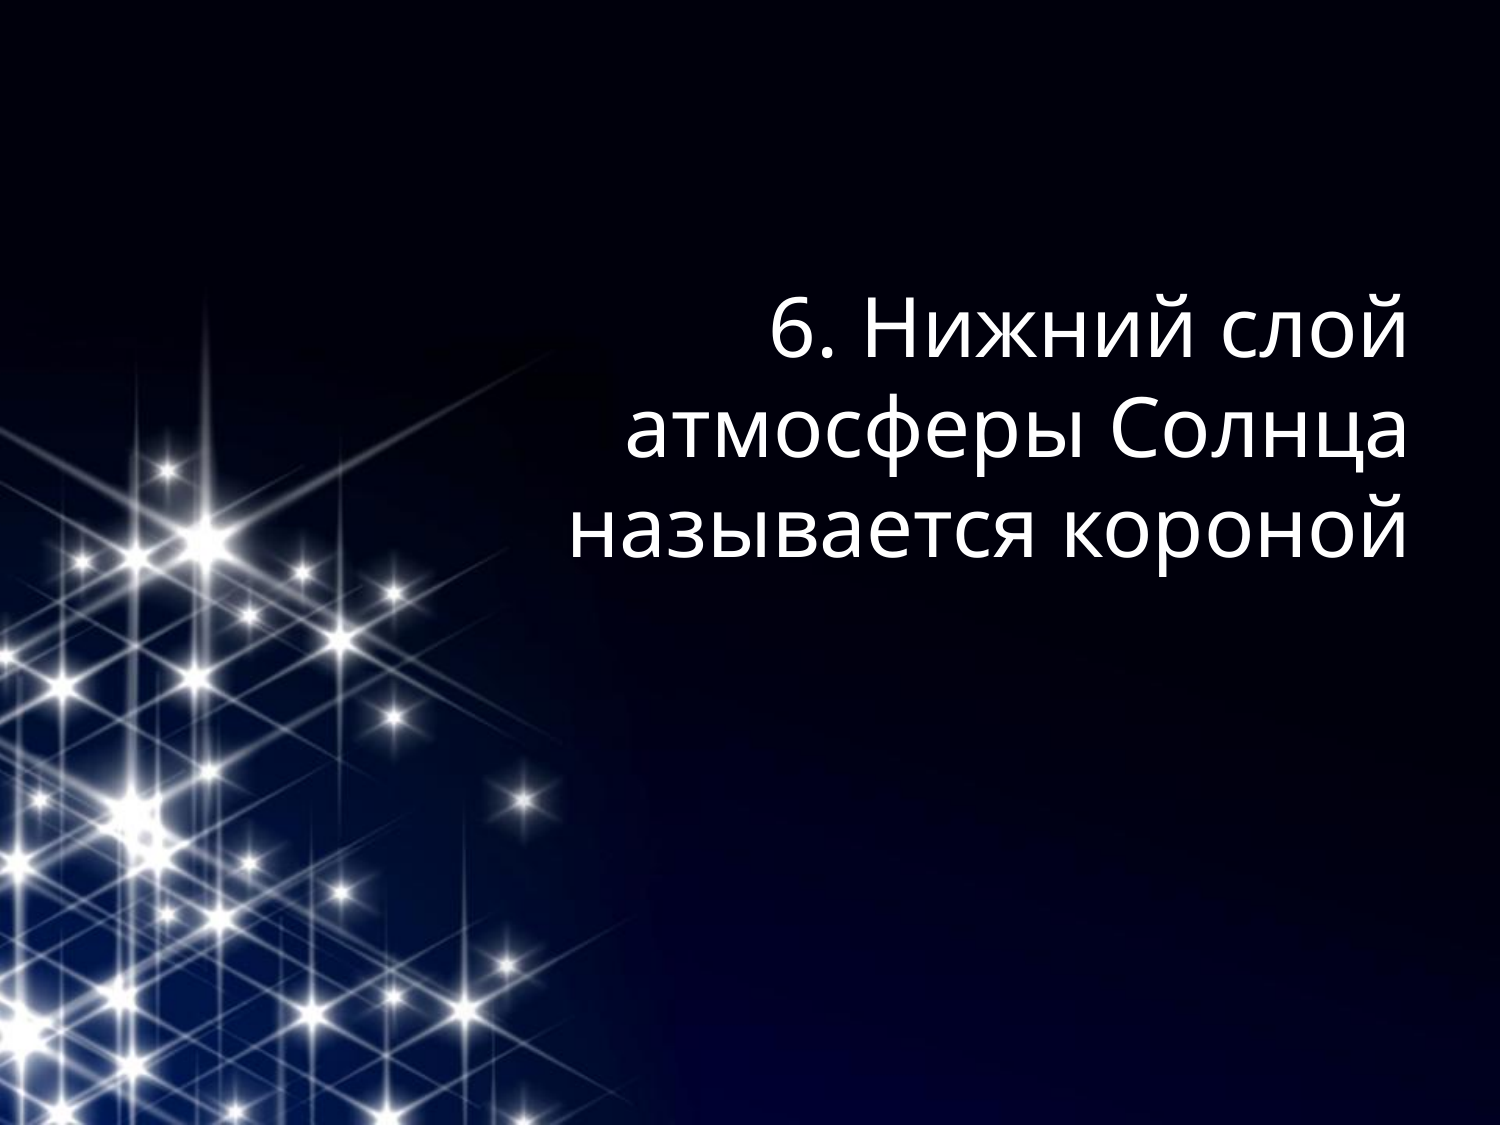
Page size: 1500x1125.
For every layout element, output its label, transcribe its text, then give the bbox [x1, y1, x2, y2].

list 6. Нижний слой атмосферы Солнца называется короной [419, 267, 1427, 1010]
picture [0, 0, 1500, 1125]
